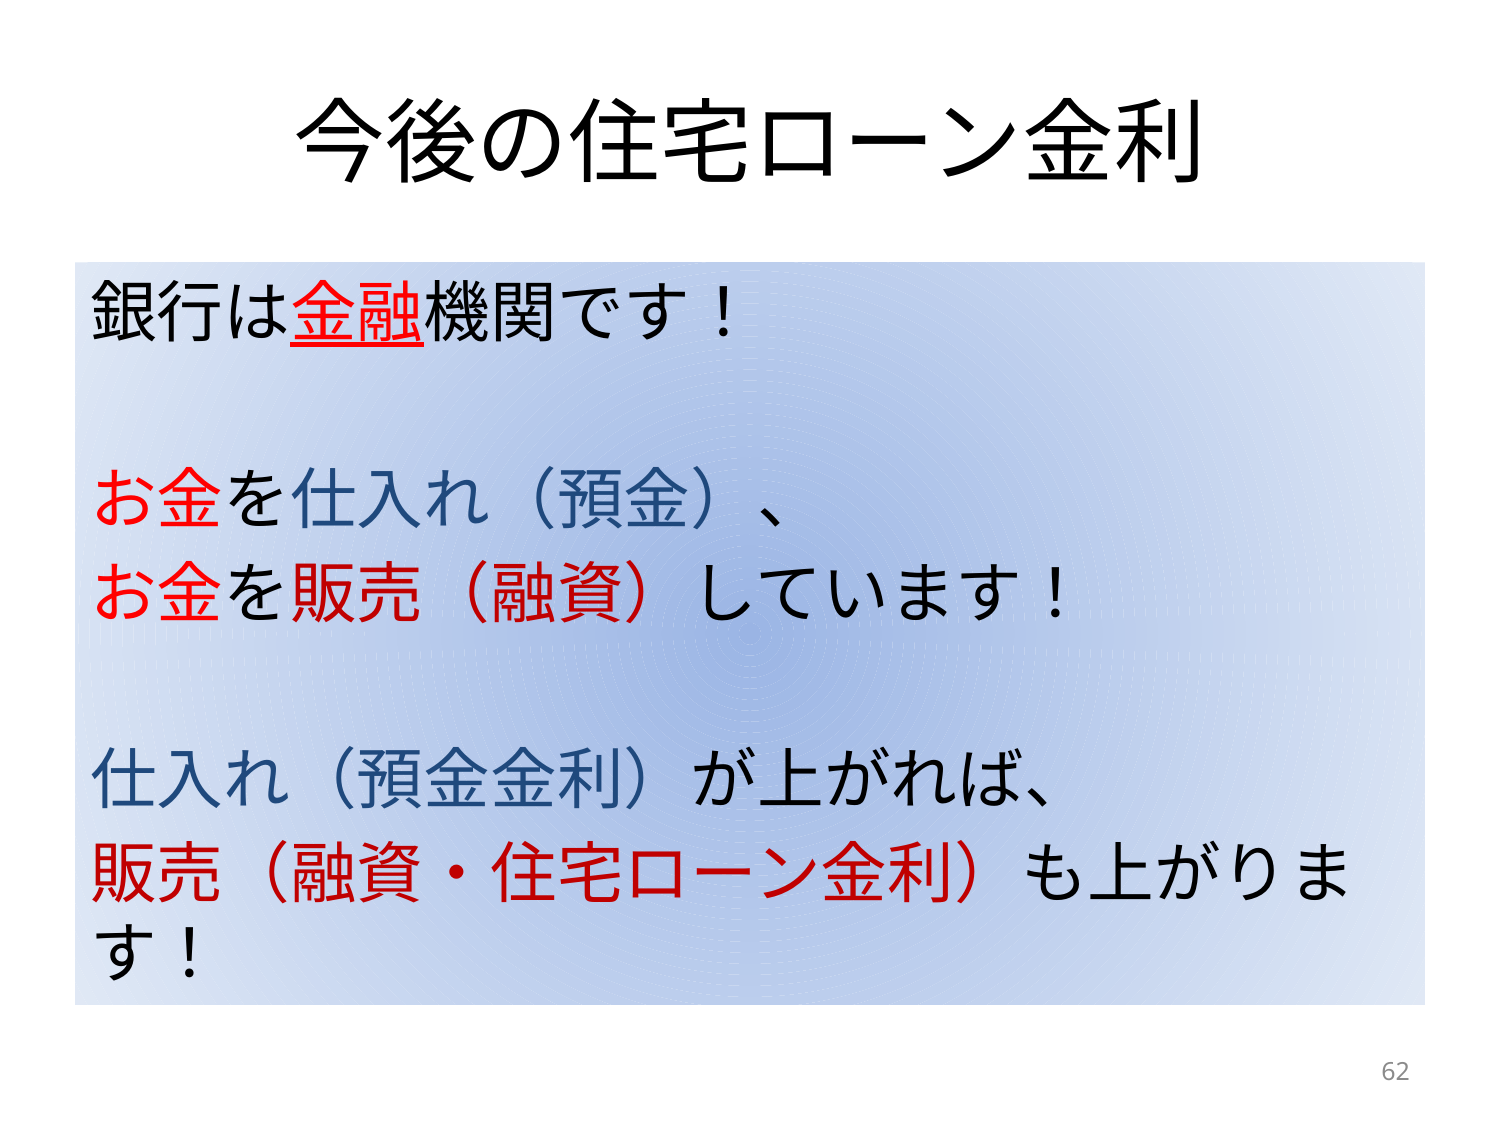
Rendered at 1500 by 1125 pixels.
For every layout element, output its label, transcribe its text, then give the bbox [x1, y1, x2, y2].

title 今後の住宅ローン金利 [75, 45, 1425, 233]
list 銀行は金融機関です！ お金を仕入れ（預金）、 お金を販売（融資）しています！ 仕入れ（預金金利）が上がれば、 販売（融資・住宅ローン金利）も上がります！ [75, 262, 1425, 1005]
slide_number 62 [1074, 1042, 1425, 1103]
